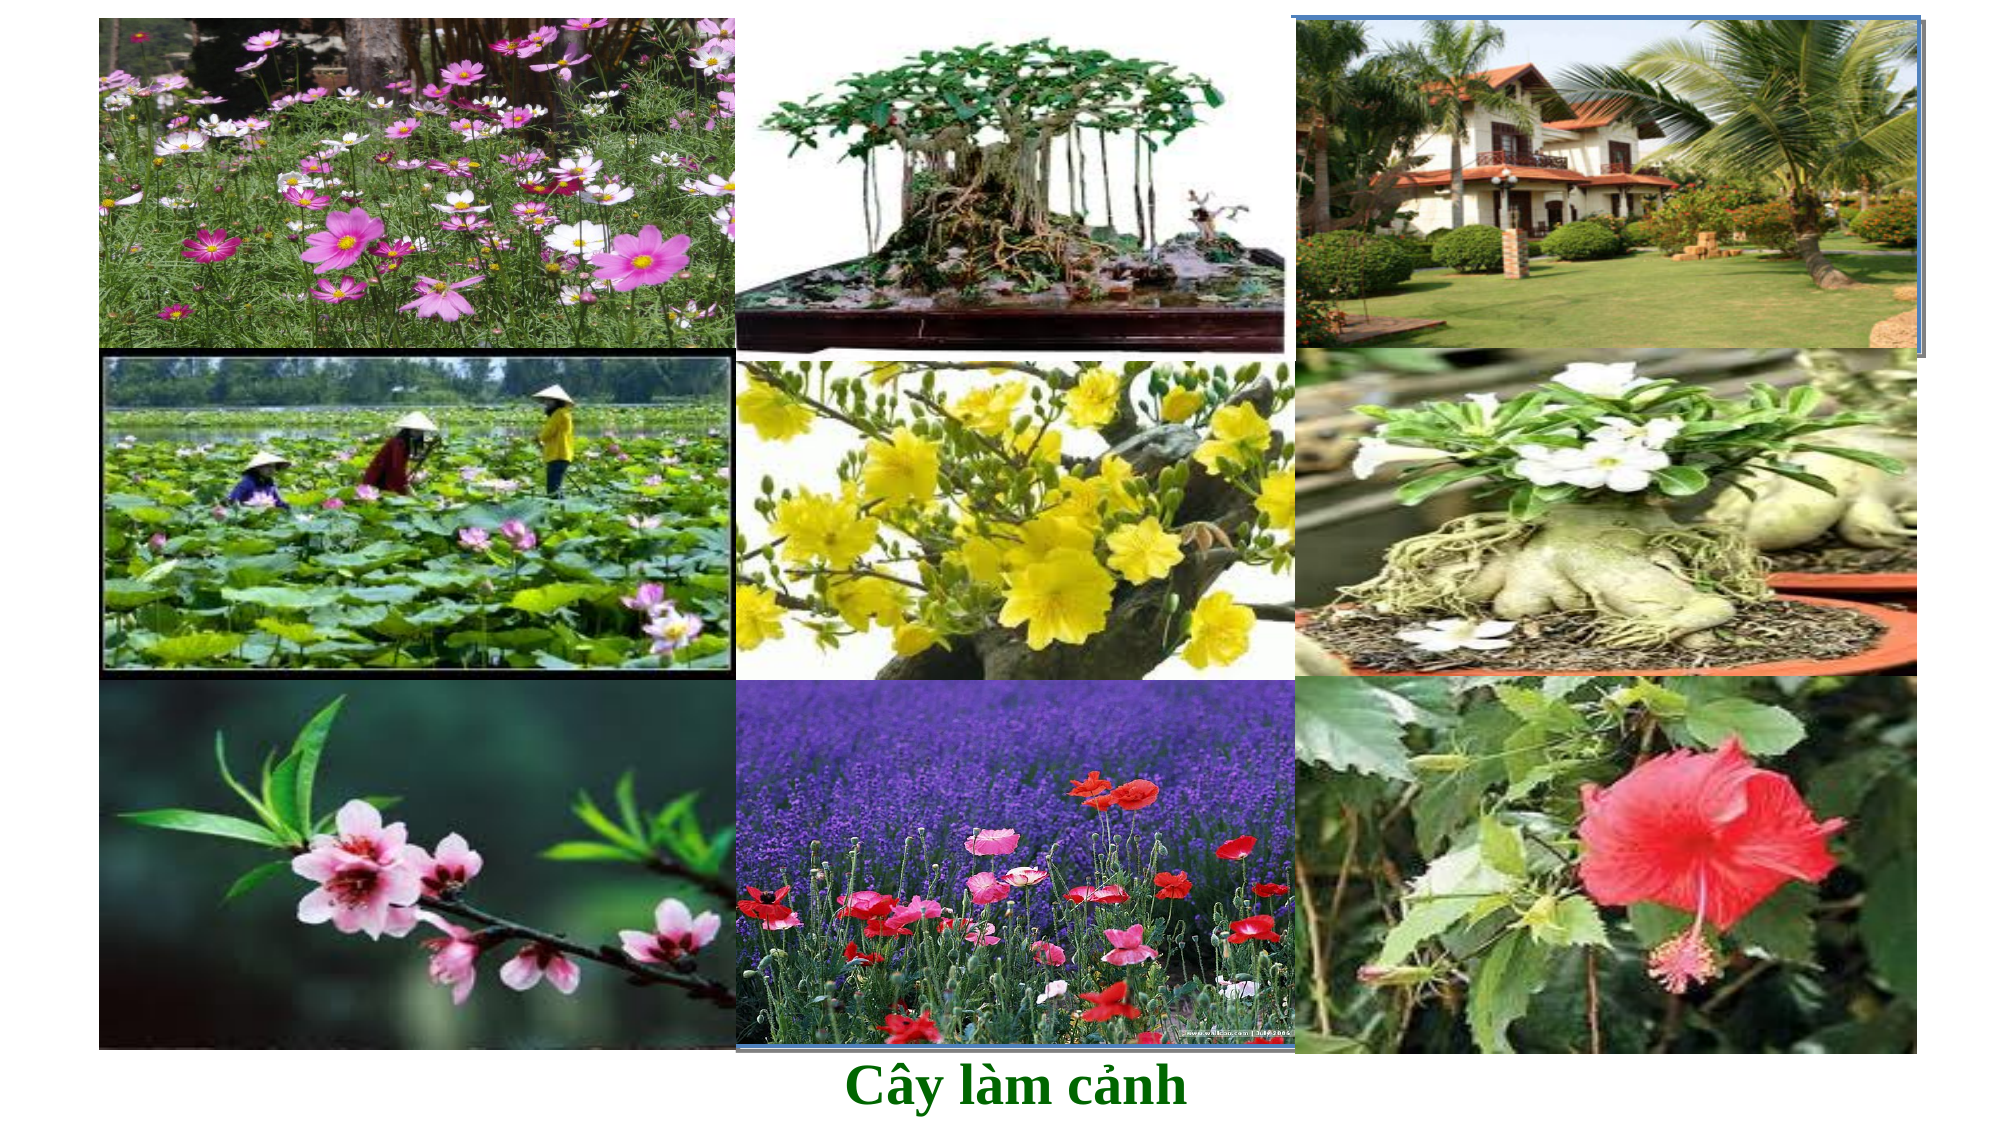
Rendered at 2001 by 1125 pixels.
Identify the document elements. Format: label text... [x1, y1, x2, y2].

text_box Cây làm cảnh [615, 1054, 1416, 1124]
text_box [99, 18, 1917, 1054]
